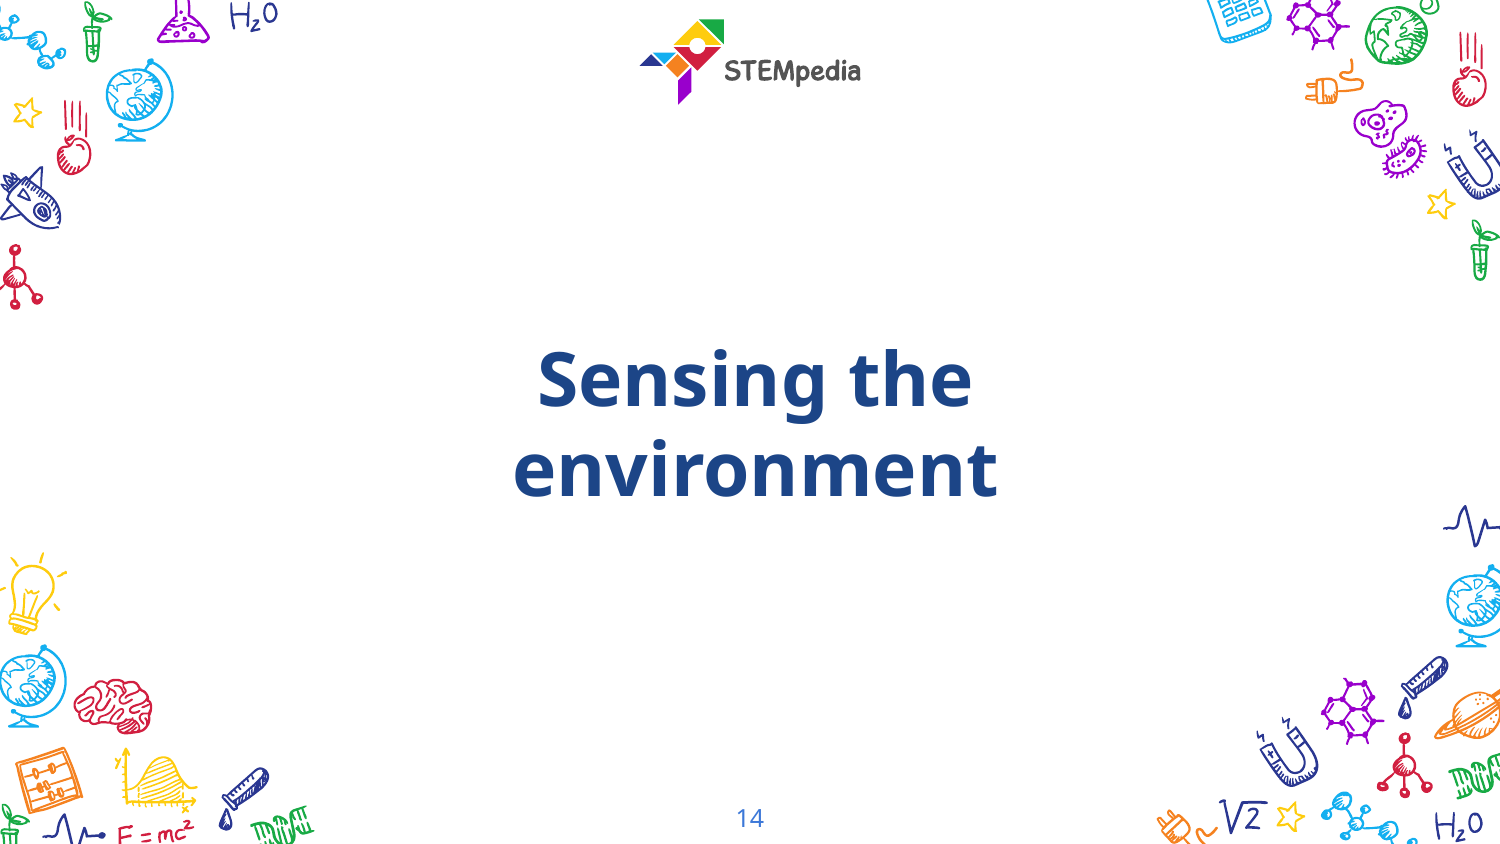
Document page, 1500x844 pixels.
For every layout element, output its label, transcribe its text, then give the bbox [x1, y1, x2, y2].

slide_number 14 [705, 796, 795, 844]
list Sensing the environment [440, 354, 1060, 490]
